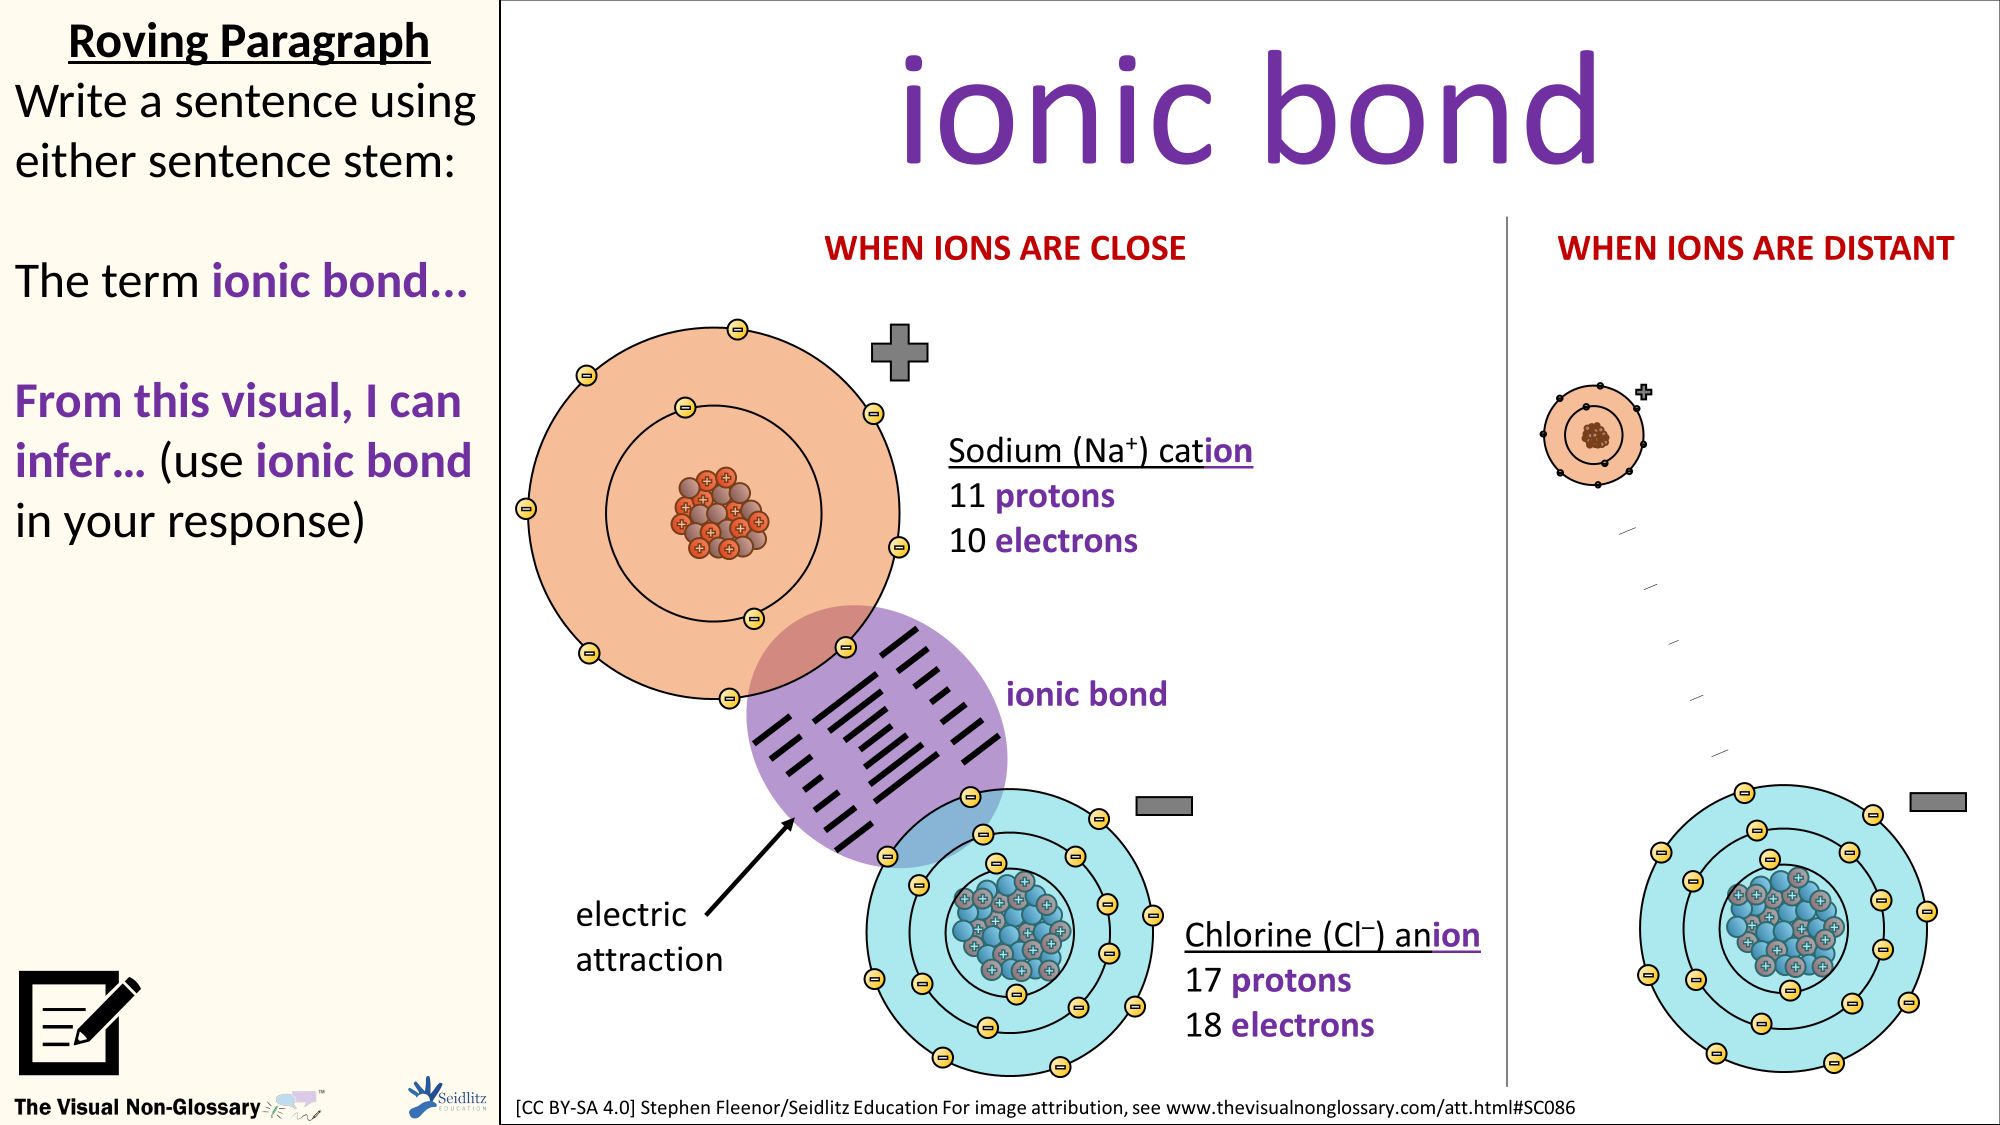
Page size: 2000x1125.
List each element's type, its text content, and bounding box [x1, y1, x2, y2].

text_box Roving Paragraph​ [53, 0, 446, 59]
picture [0, 961, 328, 1125]
text_box Write a sentence using either sentence stem: The term ionic bond... From this visual, I can infer… (use ionic bond in your response) [0, 59, 494, 555]
picture [403, 1073, 495, 1125]
picture [499, 0, 2000, 1125]
